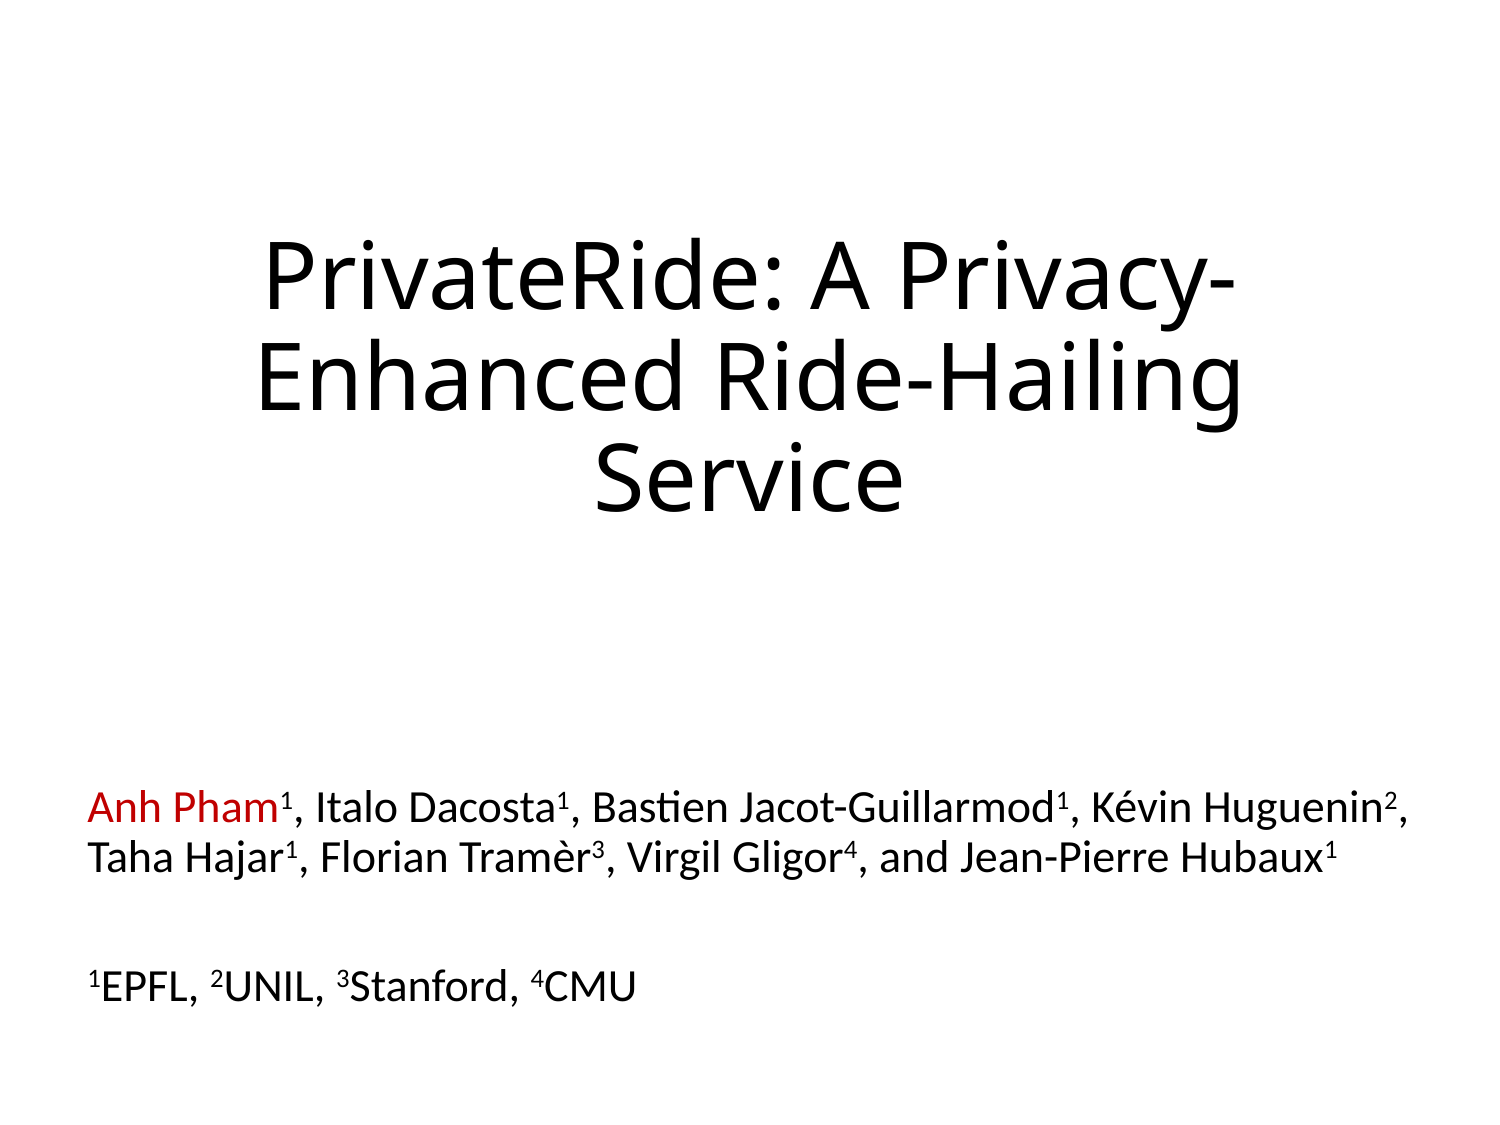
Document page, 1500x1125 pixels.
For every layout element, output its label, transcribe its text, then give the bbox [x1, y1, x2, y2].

title PrivateRide: A Privacy-Enhanced Ride-Hailing Service [112, 184, 1388, 576]
subtitle Anh Pham1, Italo Dacosta1, Bastien Jacot-Guillarmod1, Kévin Huguenin2, Taha Hajar1, Florian Tramèr3, Virgil Gligor4, and Jean-Pierre Hubaux1 1EPFL, 2UNIL, 3Stanford, 4CMU [72, 775, 1442, 1048]
